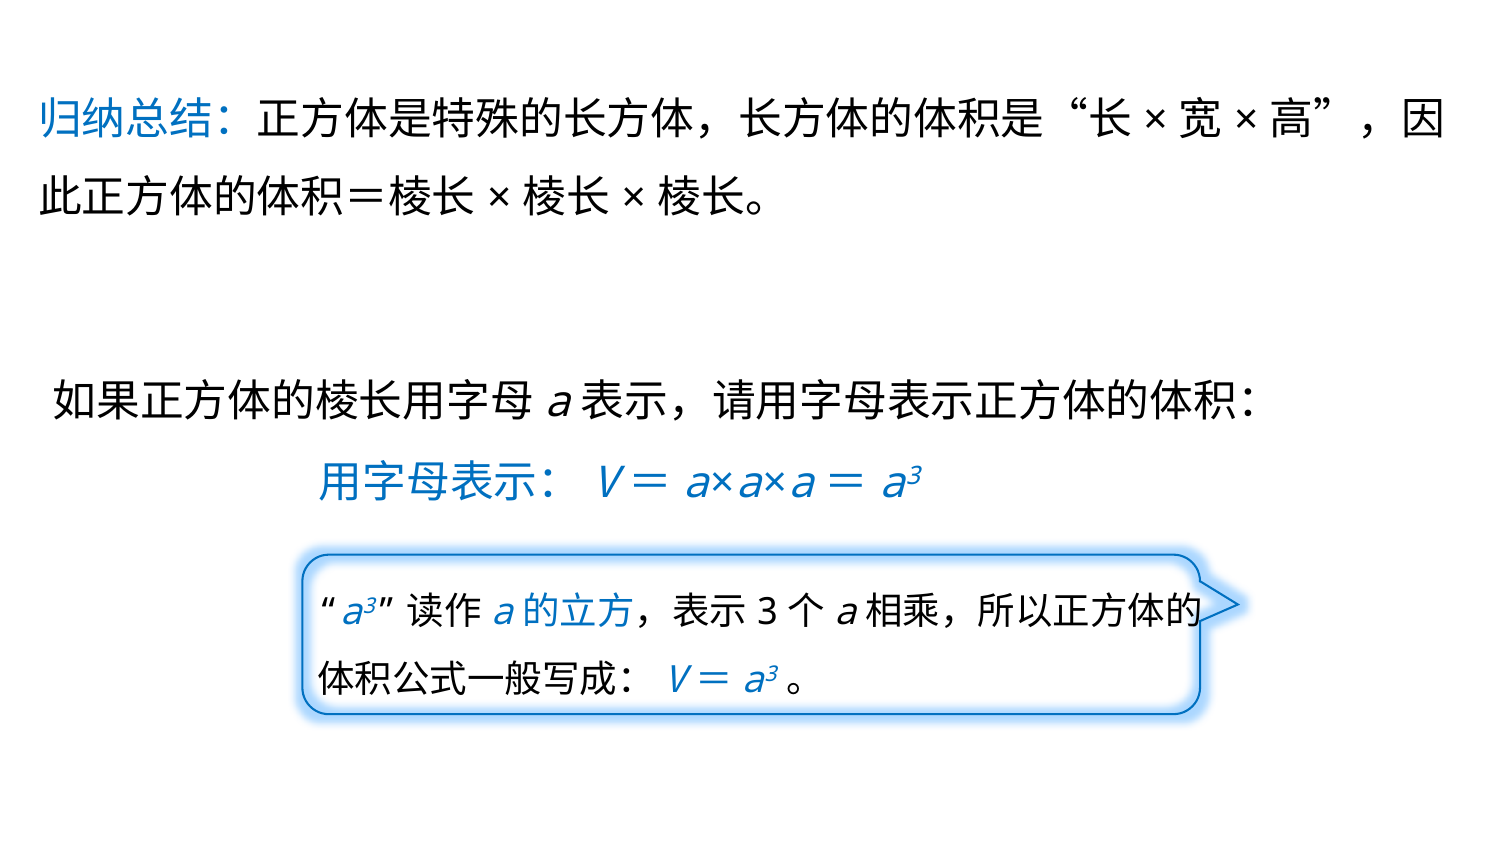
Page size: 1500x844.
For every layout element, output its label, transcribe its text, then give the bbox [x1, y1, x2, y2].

text_box 用字母表示：V＝a×a×a＝a3 [307, 448, 932, 513]
text_box 归纳总结：正方体是特殊的长方体，长方体的体积是“长×宽×高”，因此正方体的体积＝棱长×棱长×棱长。 [26, 58, 1483, 228]
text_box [302, 554, 1242, 715]
text_box 如果正方体的棱长用字母a表示，请用字母表示正方体的体积： [41, 340, 1471, 431]
